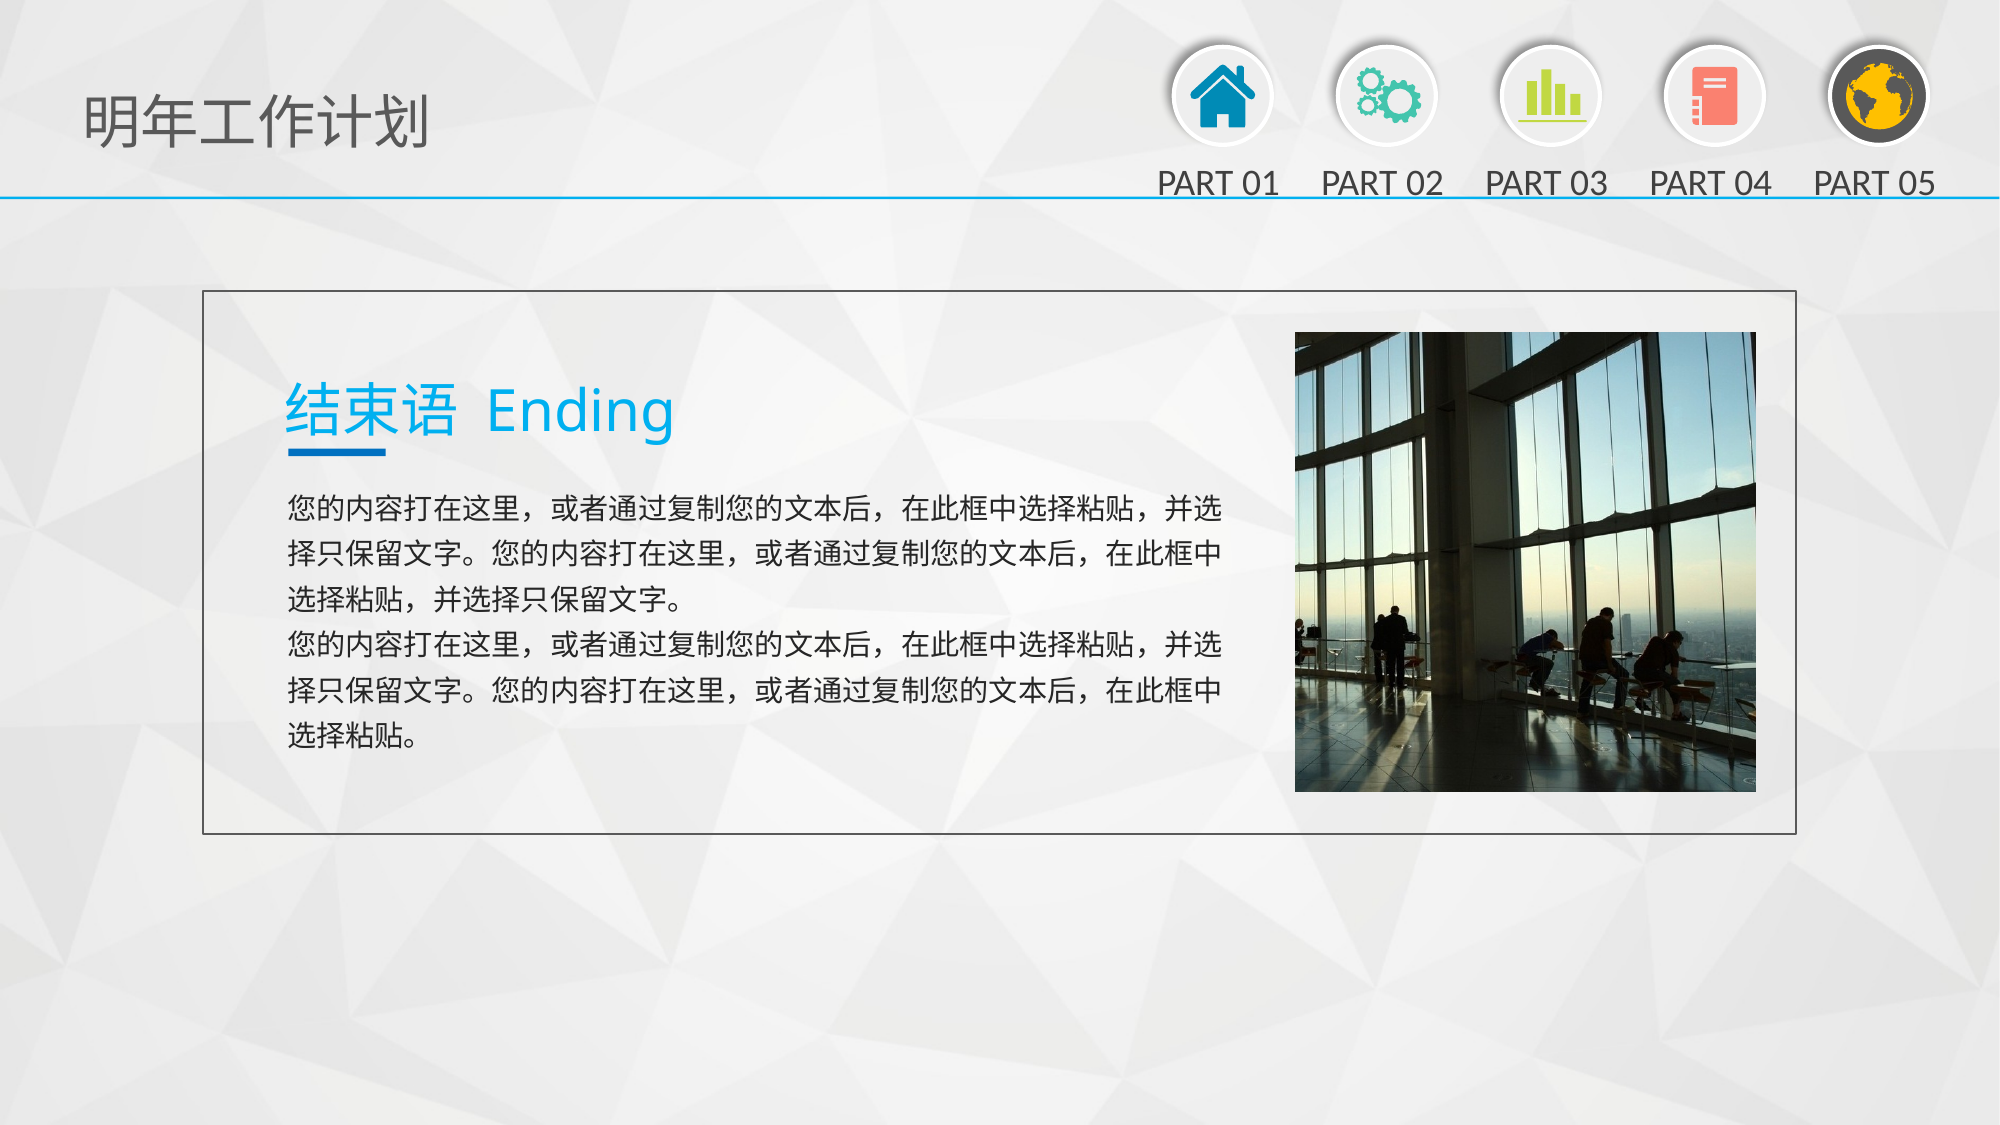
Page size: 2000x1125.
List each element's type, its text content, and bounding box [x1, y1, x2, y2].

text_box 您的内容打在这里，或者通过复制您的文本后，在此框中选择粘贴，并选择只保留文字。您的内容打在这里，或者通过复制您的文本后，在此框中选择粘贴，并选择只保留文字。 您的内容打在这里，或者通过复制您的文本后，在此框中选择粘贴，并选择只保留文字。您的内容打在这里，或者通过复制您的文本后，在此框中选择粘贴。 [272, 472, 1262, 760]
text_box 结束语 Ending [269, 338, 756, 444]
picture [0, 200, 2000, 1125]
text_box [286, 447, 388, 458]
picture [0, 0, 2000, 196]
text_box [201, 289, 1799, 836]
